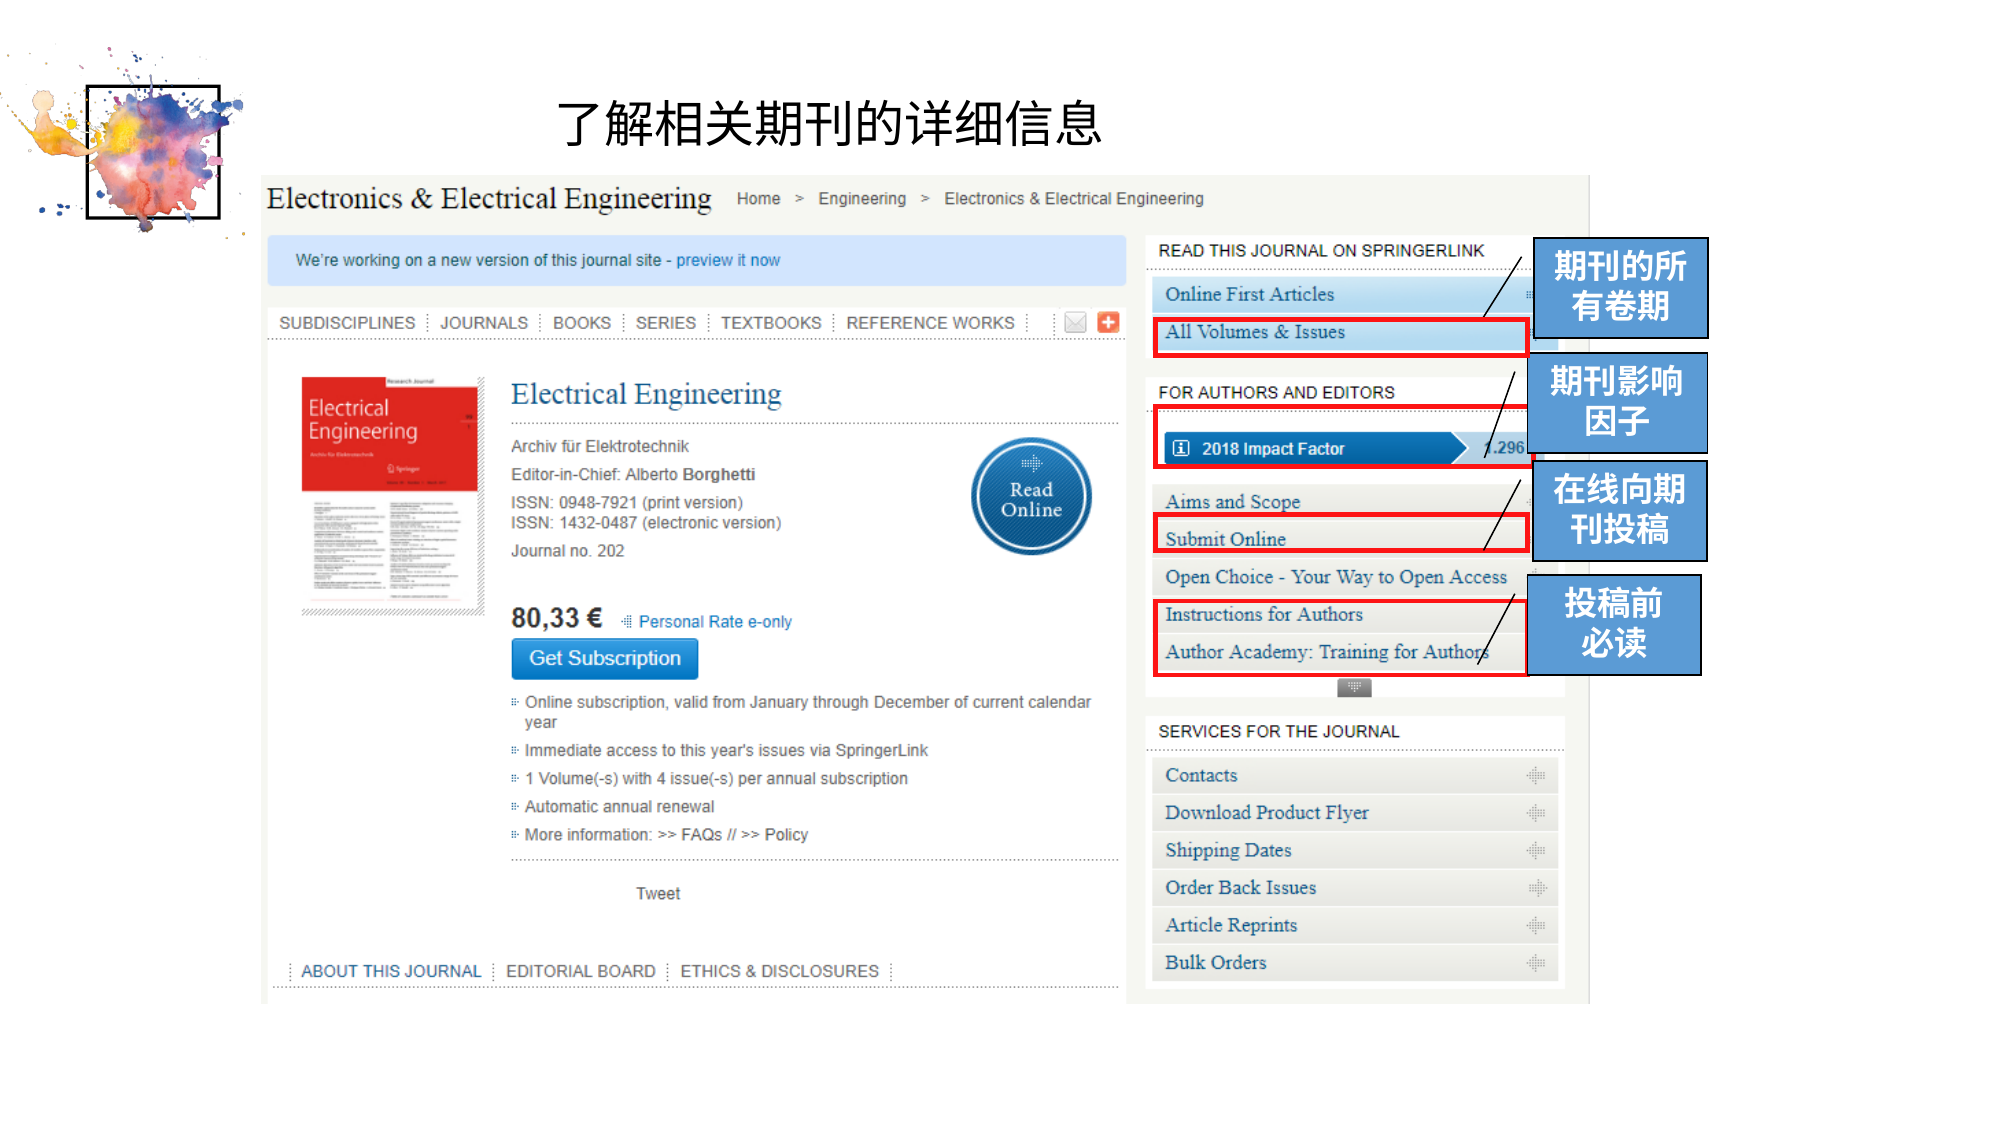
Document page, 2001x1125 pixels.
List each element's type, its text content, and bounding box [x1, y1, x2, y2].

text_box 投稿前 必读 [1590, 575, 1702, 676]
picture [261, 175, 1590, 1005]
text_box 期刊的所有卷期 [1590, 237, 1709, 338]
picture [0, 42, 246, 239]
title 了解相关期刊的详细信息 [539, 85, 1590, 162]
text_box 期刊影响因子 [1590, 352, 1708, 453]
text_box 在线向期刊投稿 [1590, 460, 1708, 561]
